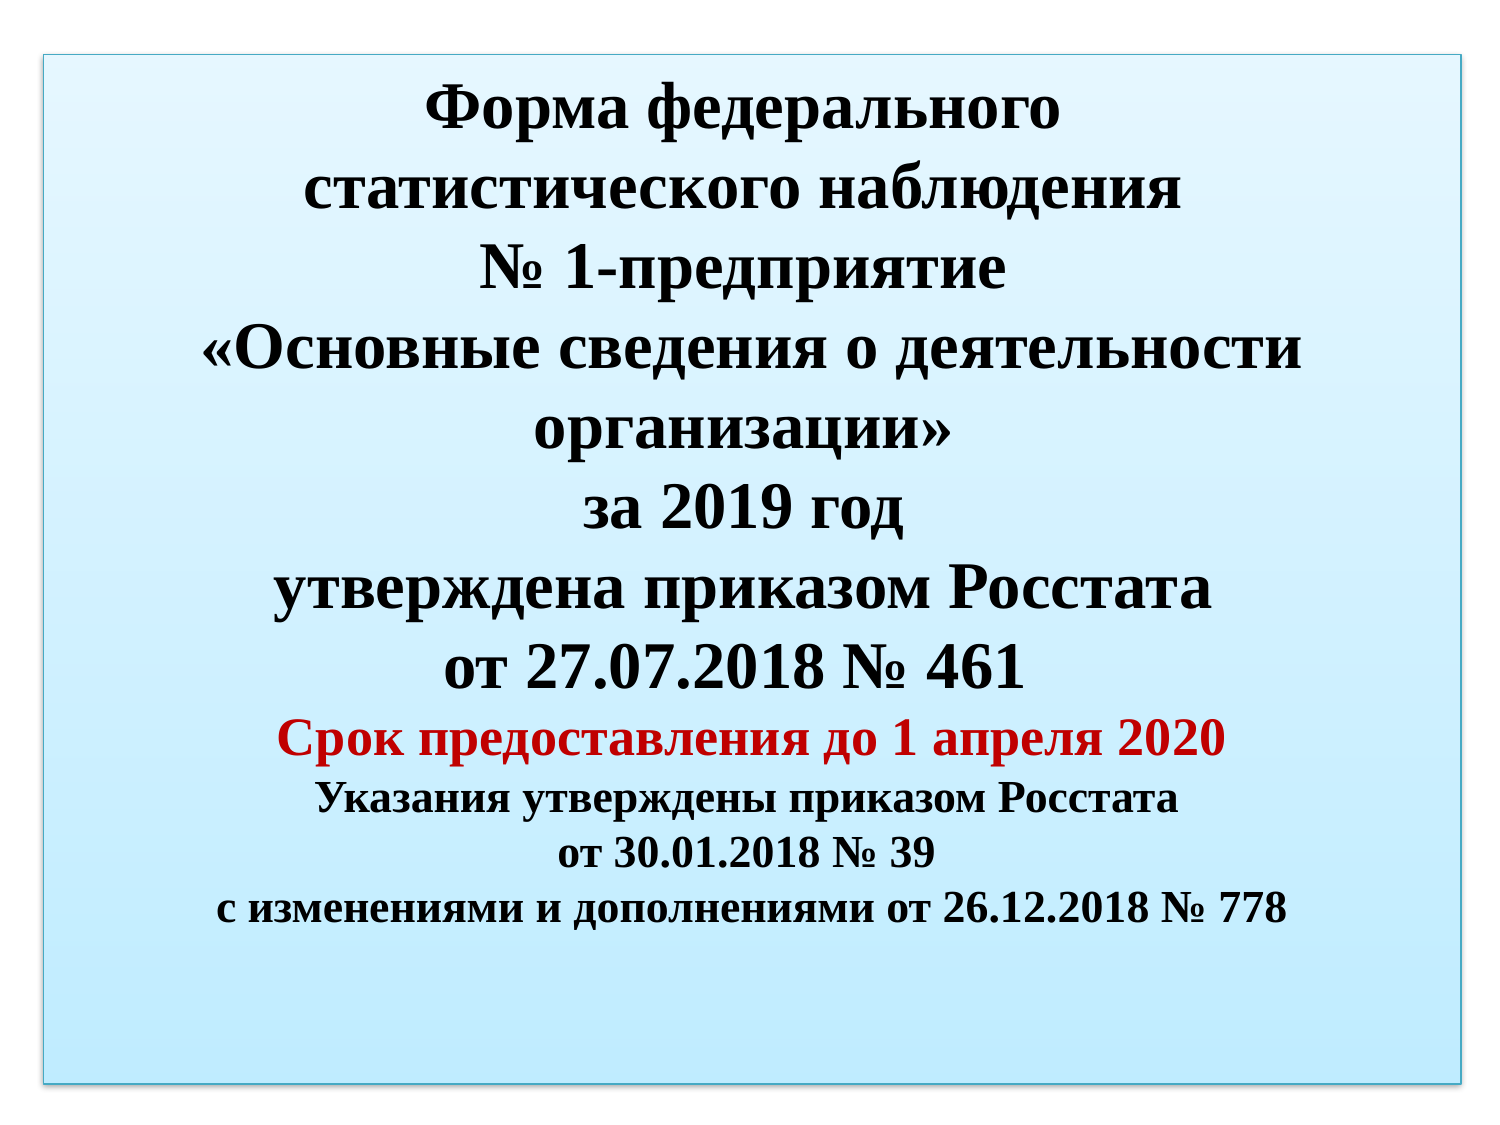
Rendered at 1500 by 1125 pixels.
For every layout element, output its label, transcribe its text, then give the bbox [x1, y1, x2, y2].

text_box Форма федерального статистического наблюдения № 1-предприятие «Основные сведения о деятельности организации» за 2019 год утверждена приказом Росстата от 27.07.2018 № 461 Срок предоставления до 1 апреля 2020 Указания утверждены приказом Росстата от 30.01.2018 № 39 с изменениями и дополнениями от 26.12.2018 № 778 [43, 54, 1462, 1085]
